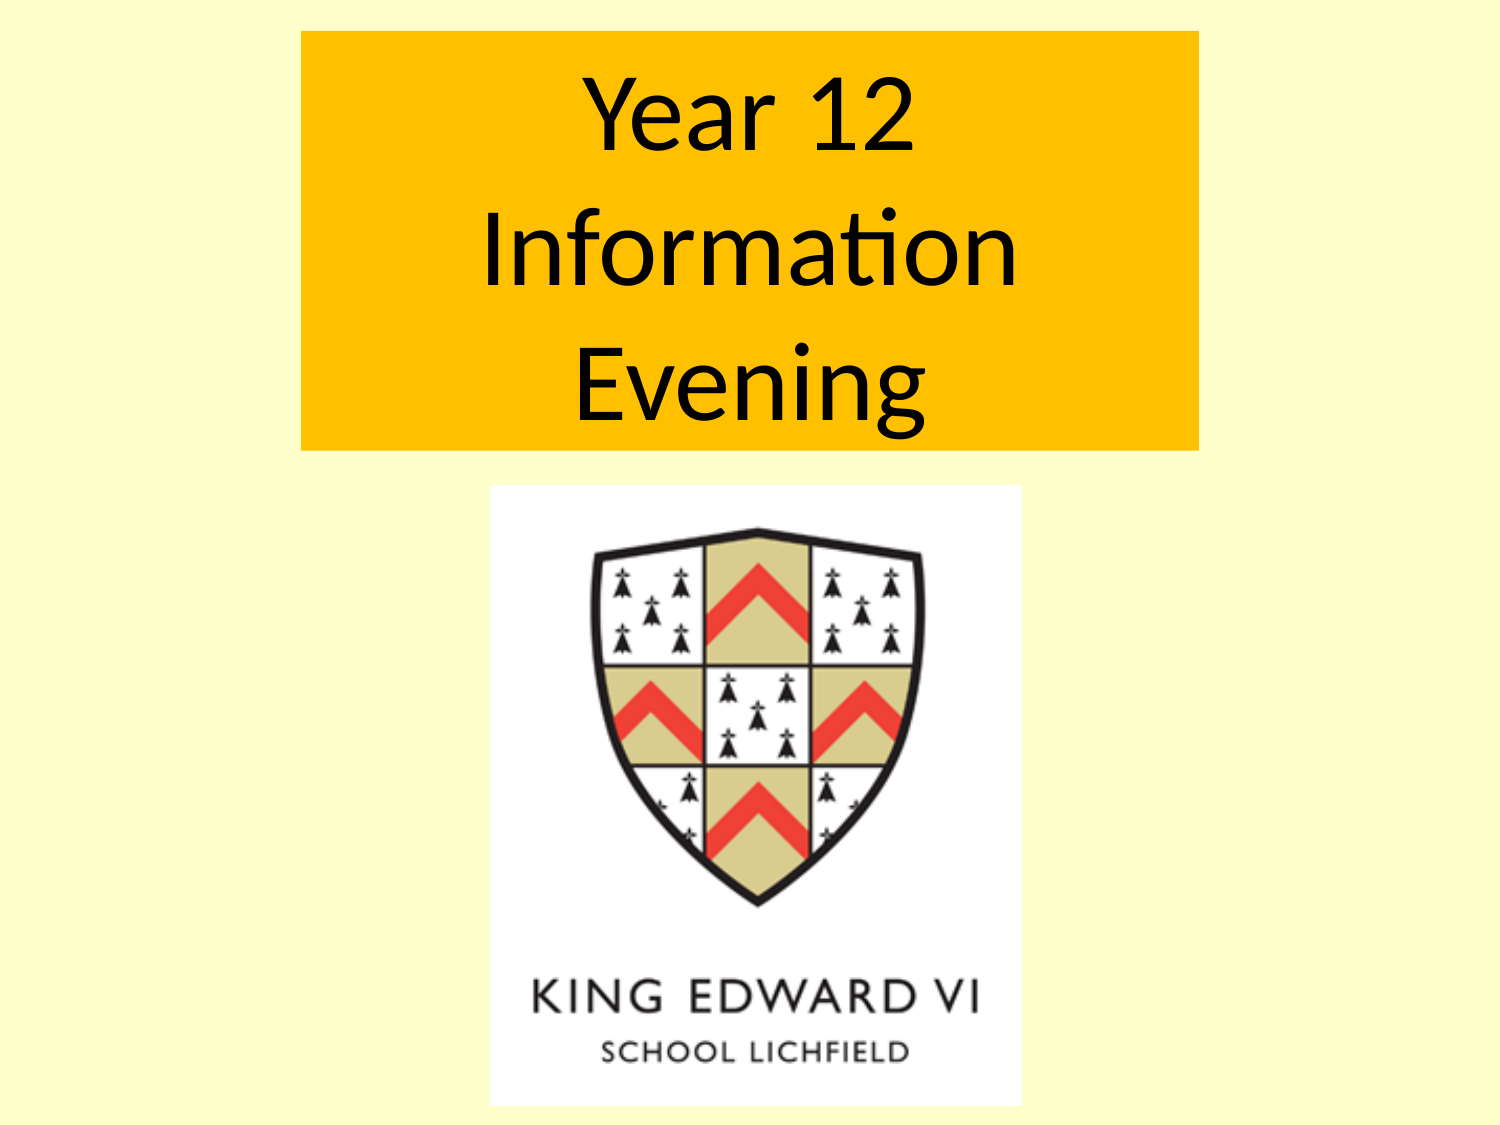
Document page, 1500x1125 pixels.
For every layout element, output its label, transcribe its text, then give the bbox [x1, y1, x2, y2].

text_box Year 12 Information Evening [301, 30, 1199, 451]
picture [489, 485, 1022, 1106]
